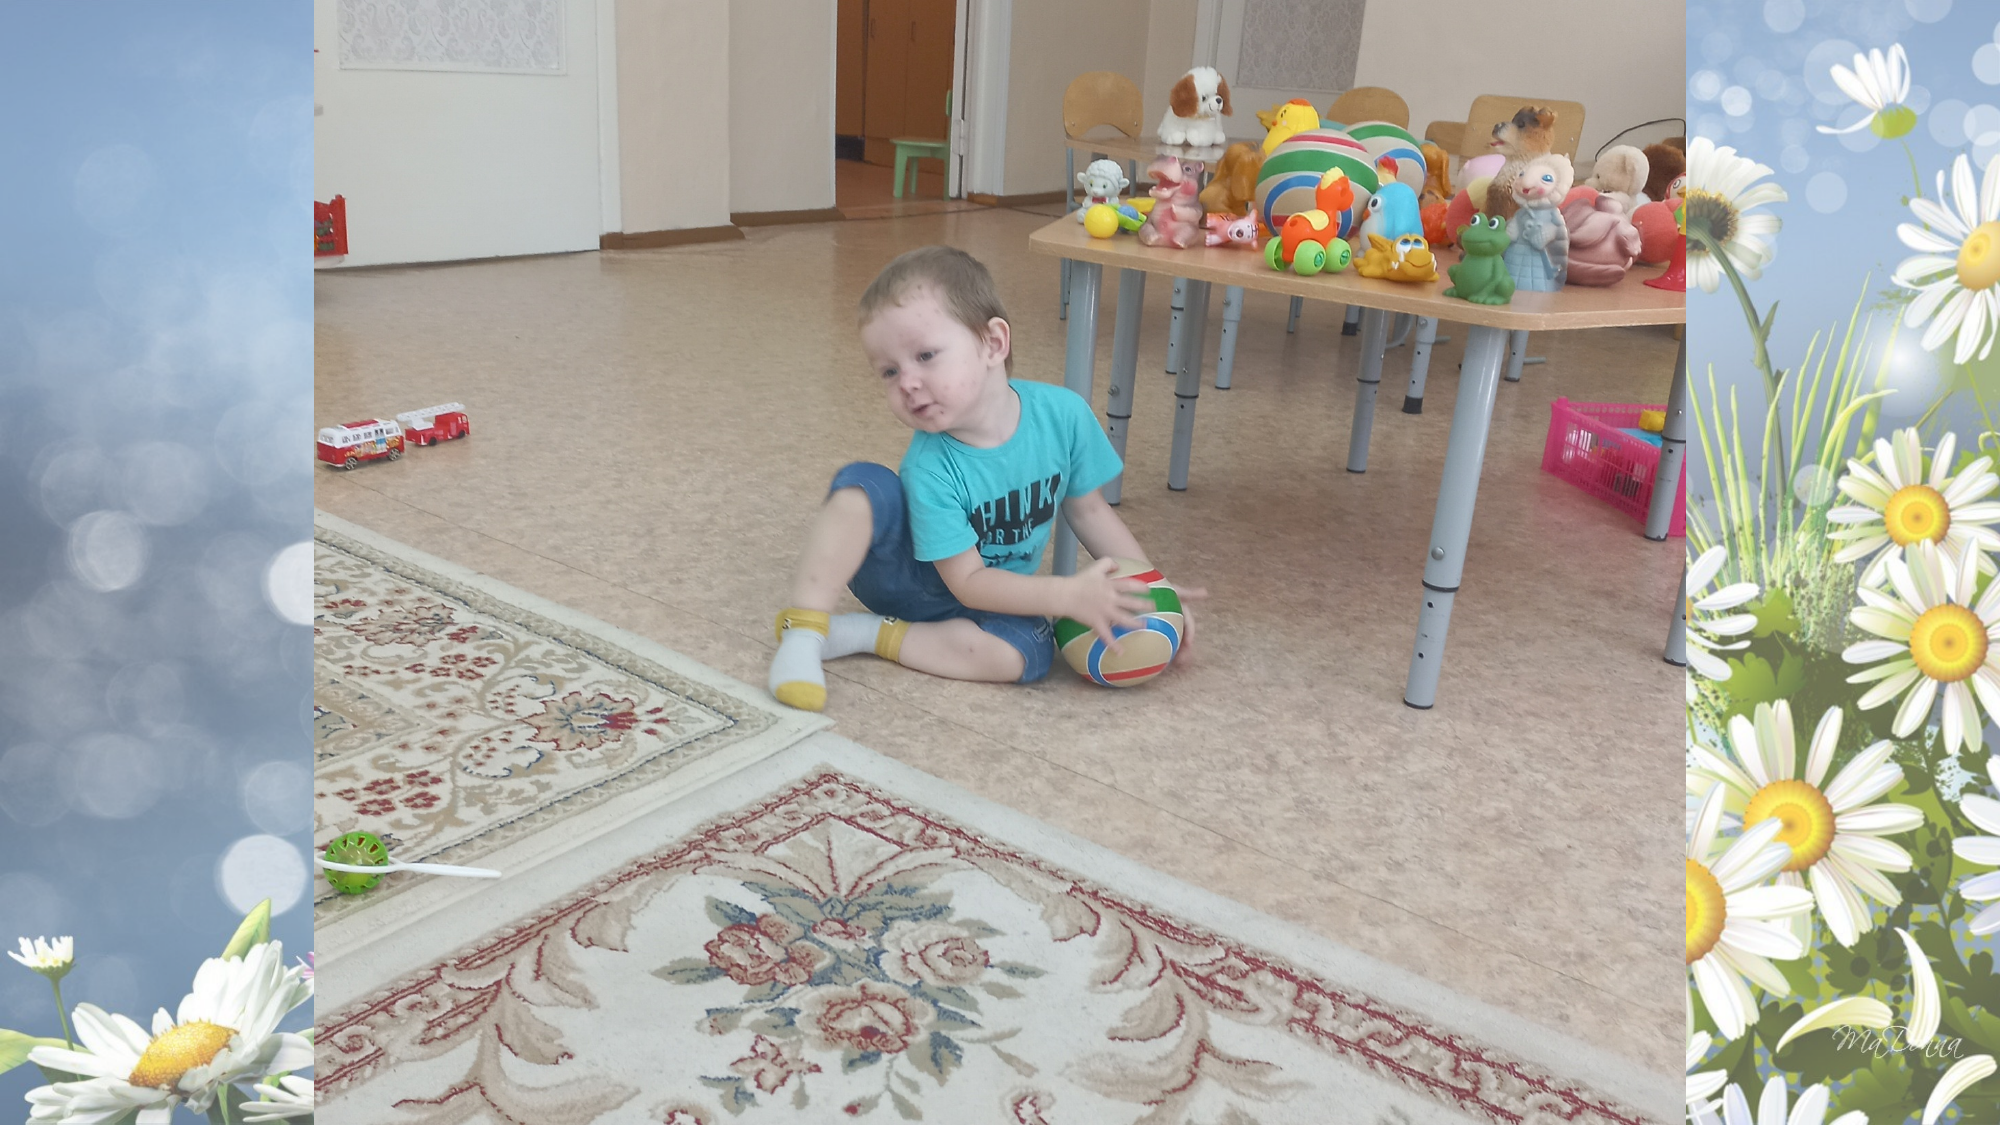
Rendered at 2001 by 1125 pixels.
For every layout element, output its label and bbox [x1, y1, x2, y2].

picture [314, 0, 1686, 1125]
